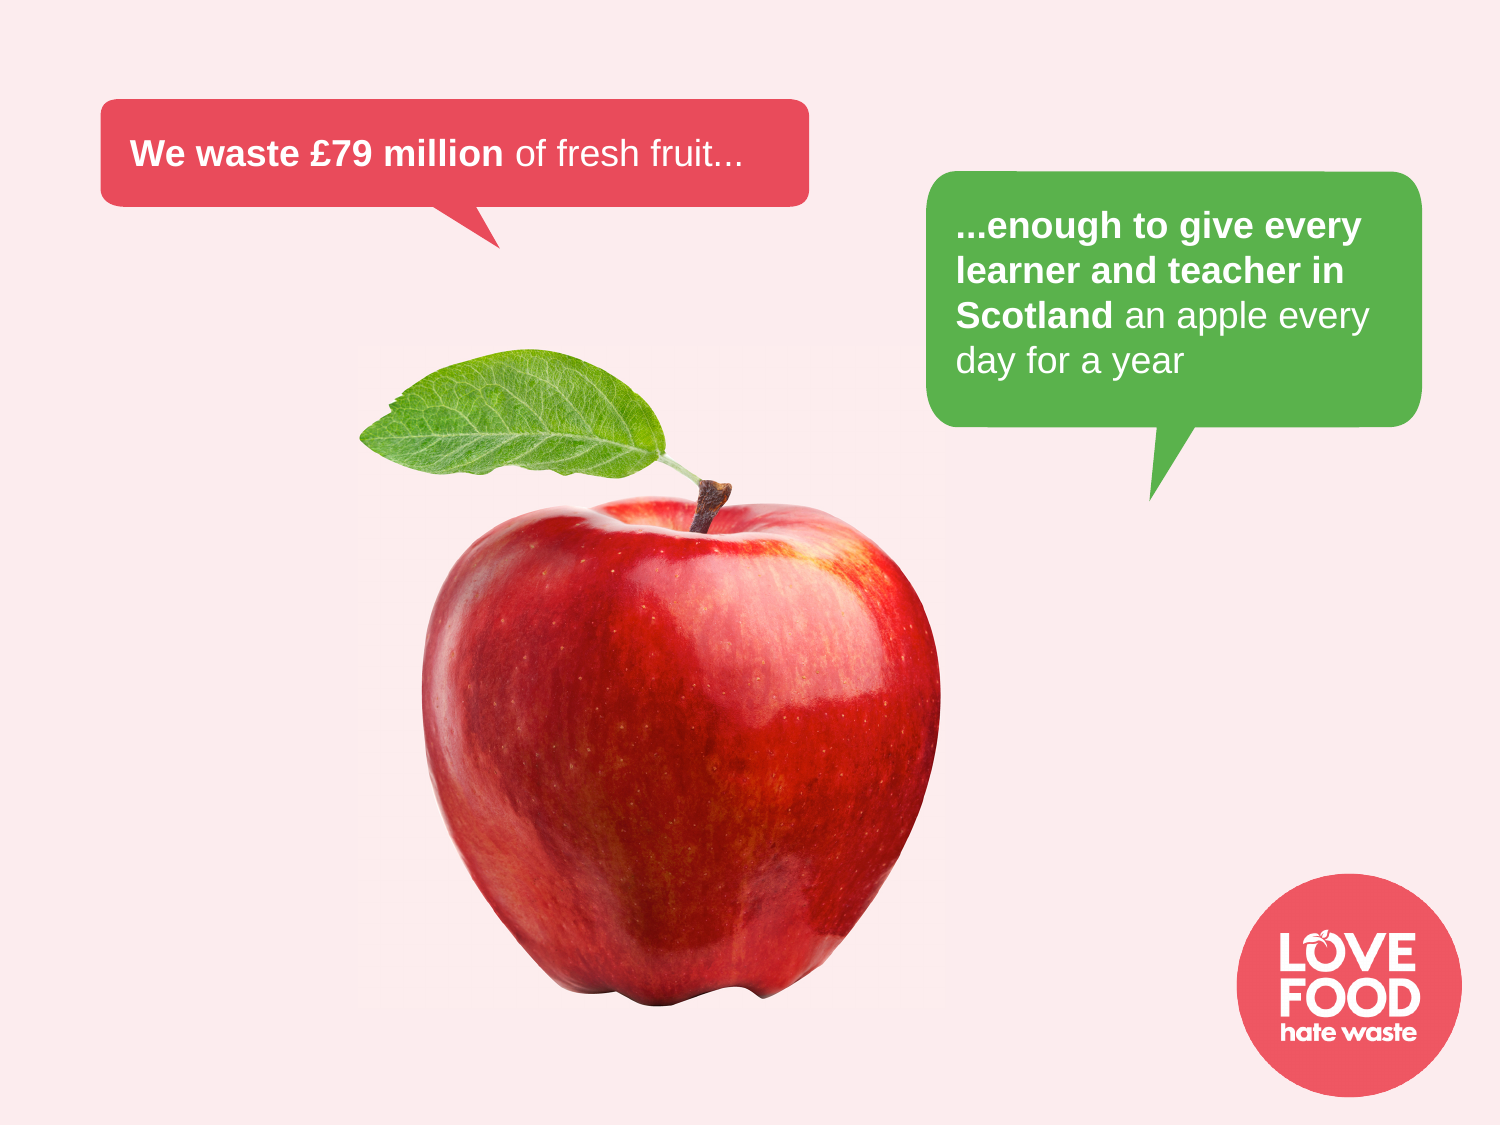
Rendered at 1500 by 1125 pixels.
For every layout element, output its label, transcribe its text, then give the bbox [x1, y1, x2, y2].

text_box We waste £79 million of fresh fruit... [99, 98, 811, 250]
picture [1235, 871, 1463, 1099]
picture [358, 345, 946, 1009]
text_box ...enough to give every learner and teacher in Scotland an apple every day for a year [925, 170, 1424, 502]
